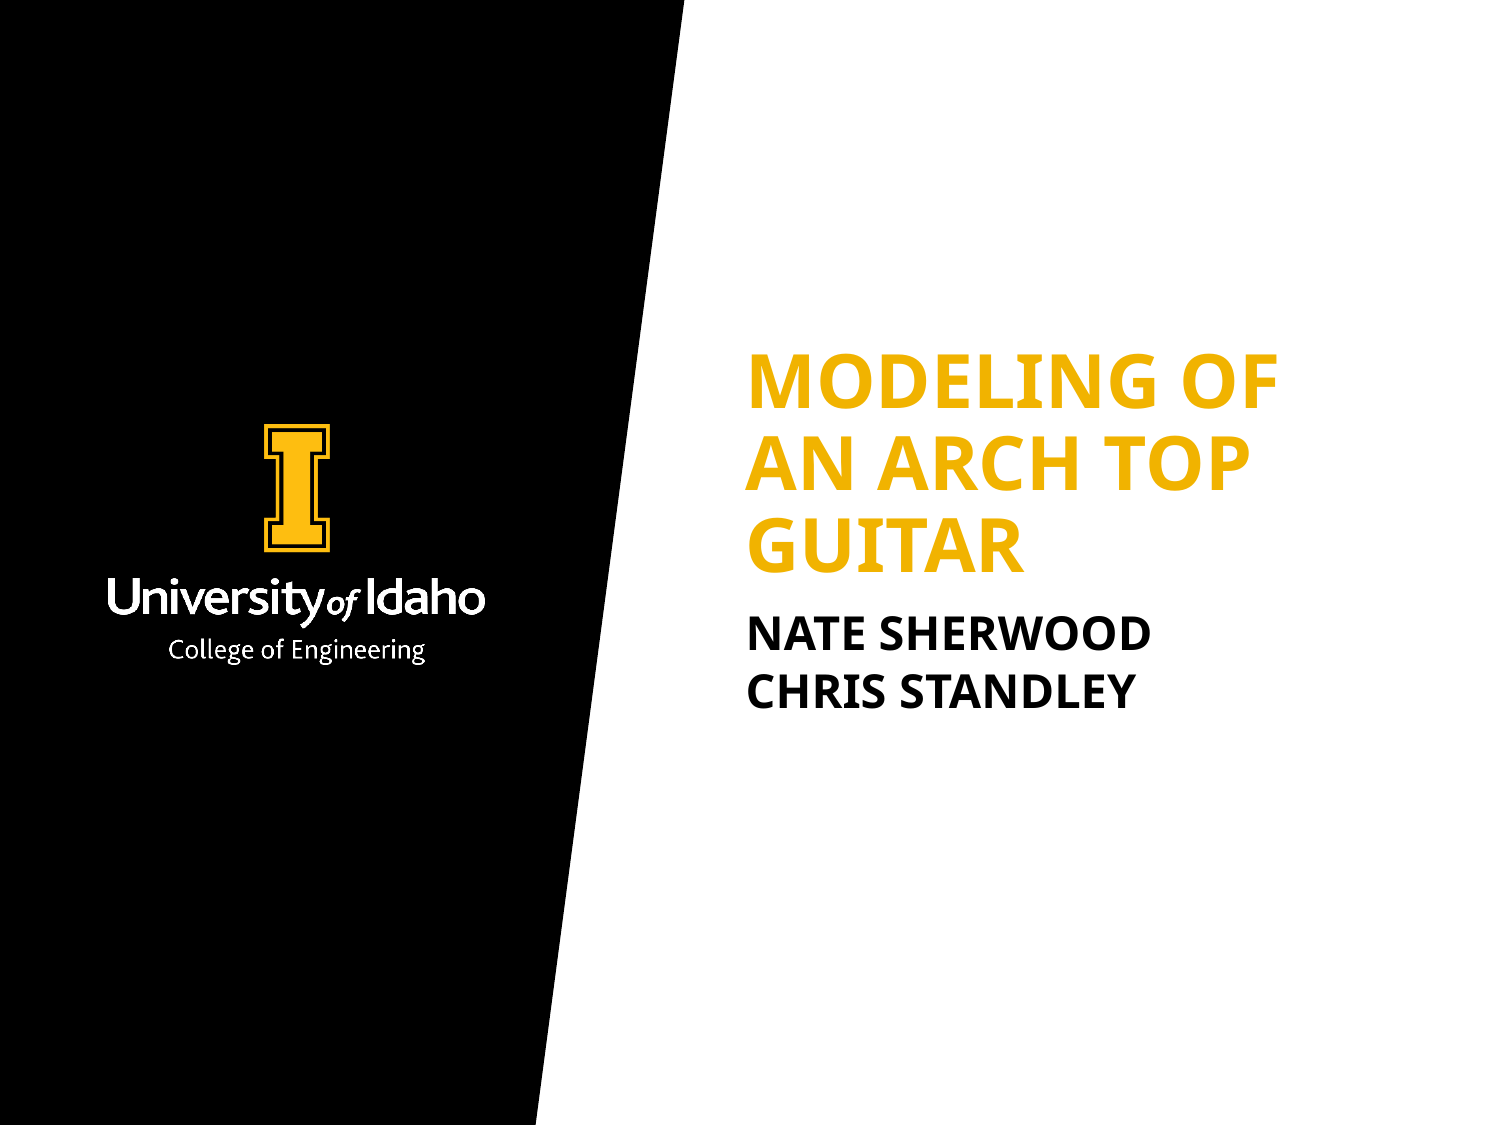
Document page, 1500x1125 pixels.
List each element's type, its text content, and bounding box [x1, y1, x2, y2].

title Modeling of an ARCh TOP Guitar [745, 423, 1388, 588]
picture [108, 424, 485, 665]
list Nate Sherwood Chris Standley [745, 608, 1321, 719]
